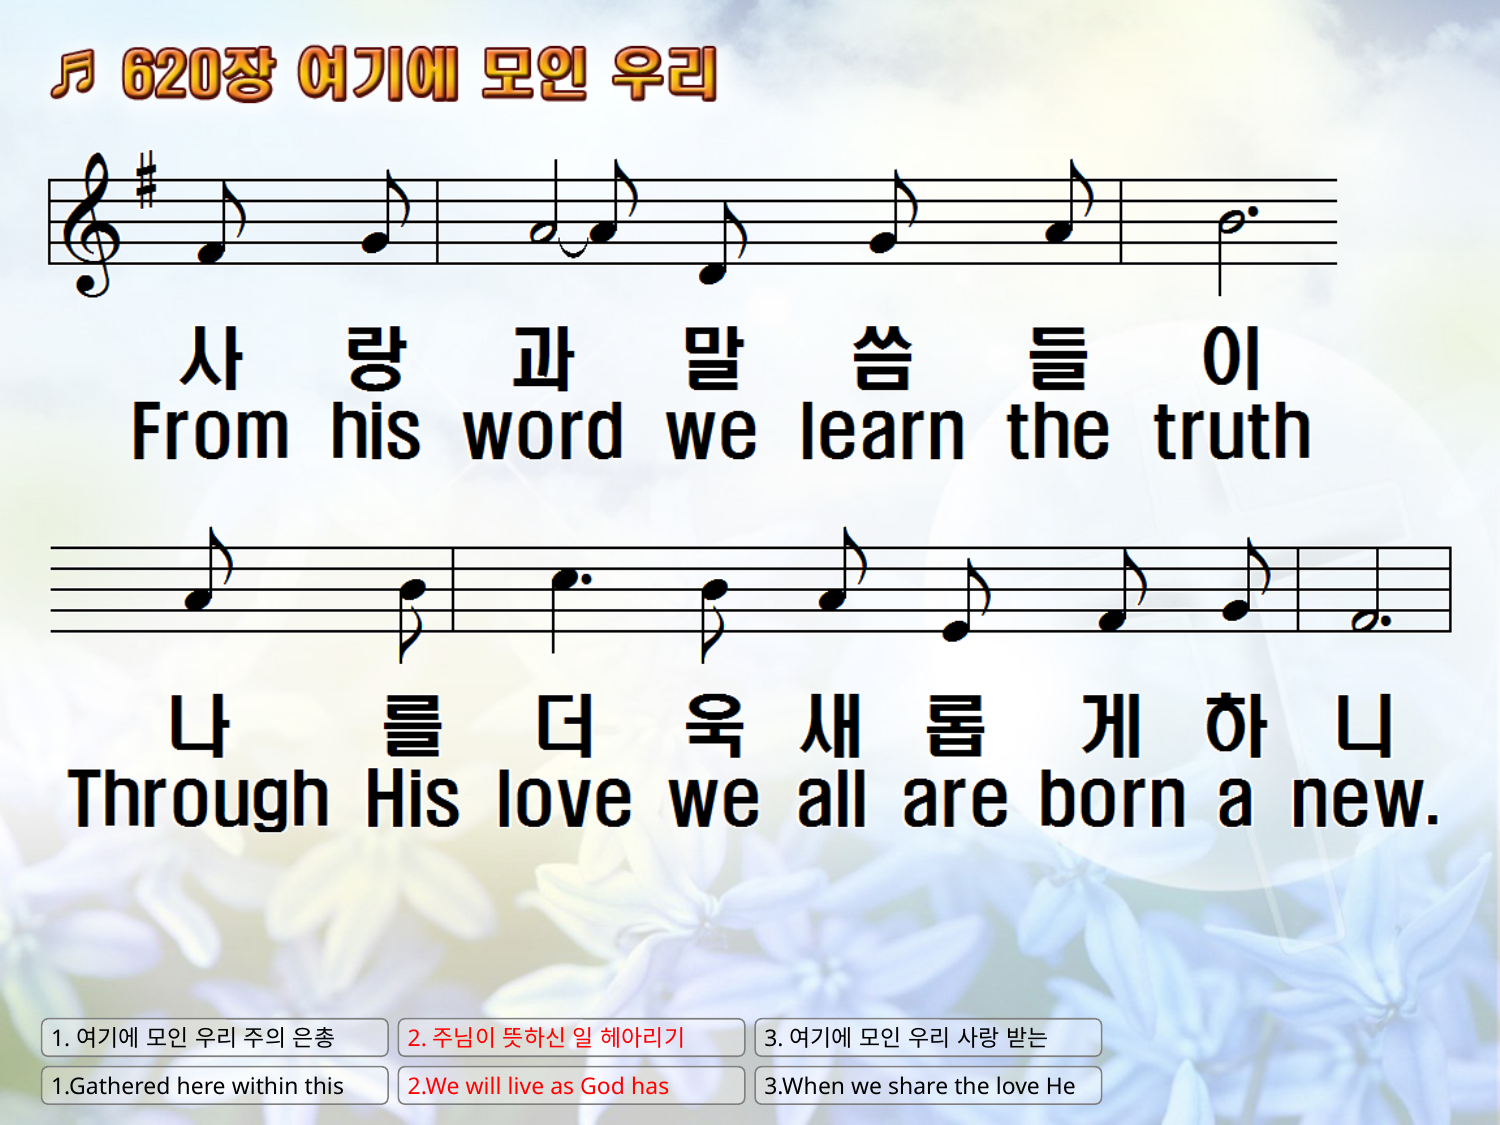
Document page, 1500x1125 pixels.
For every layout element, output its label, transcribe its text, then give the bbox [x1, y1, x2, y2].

picture [0, 0, 1500, 1125]
text_box 3.When we share the love He [755, 1066, 1102, 1105]
text_box 3.여기에 모인 우리 사랑 받는 [755, 1018, 1102, 1057]
text_box 2.주님이 뜻하신 일 헤아리기 [398, 1018, 745, 1057]
text_box 2.We will live as God has [398, 1066, 745, 1105]
text_box 1.Gathered here within this [41, 1066, 389, 1105]
text_box 1.여기에 모인 우리 주의 은총 [41, 1018, 389, 1057]
